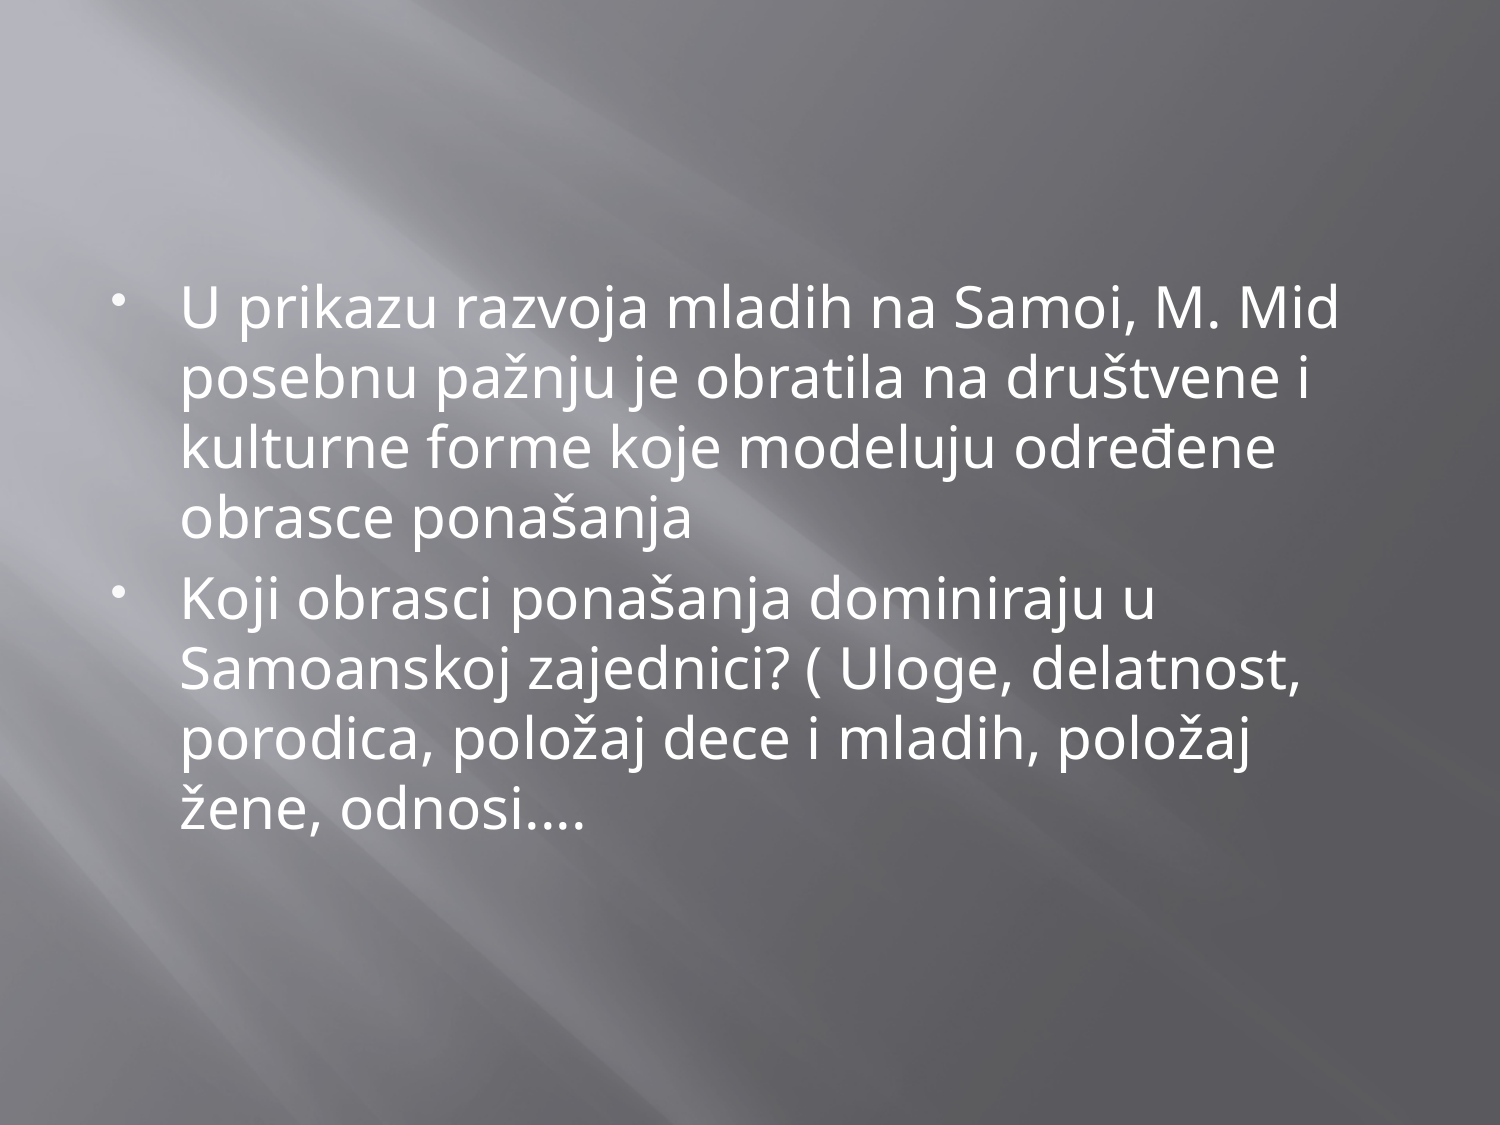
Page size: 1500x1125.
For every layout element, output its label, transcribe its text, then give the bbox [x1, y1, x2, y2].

list U prikazu razvoja mladih na Samoi, M. Mid posebnu pažnju je obratila na društvene i kulturne forme koje modeluju određene obrasce ponašanja Koji obrasci ponašanja dominiraju u Samoanskoj zajednici? ( Uloge, delatnost, porodica, položaj dece i mladih, položaj žene, odnosi.... [75, 262, 1425, 1035]
